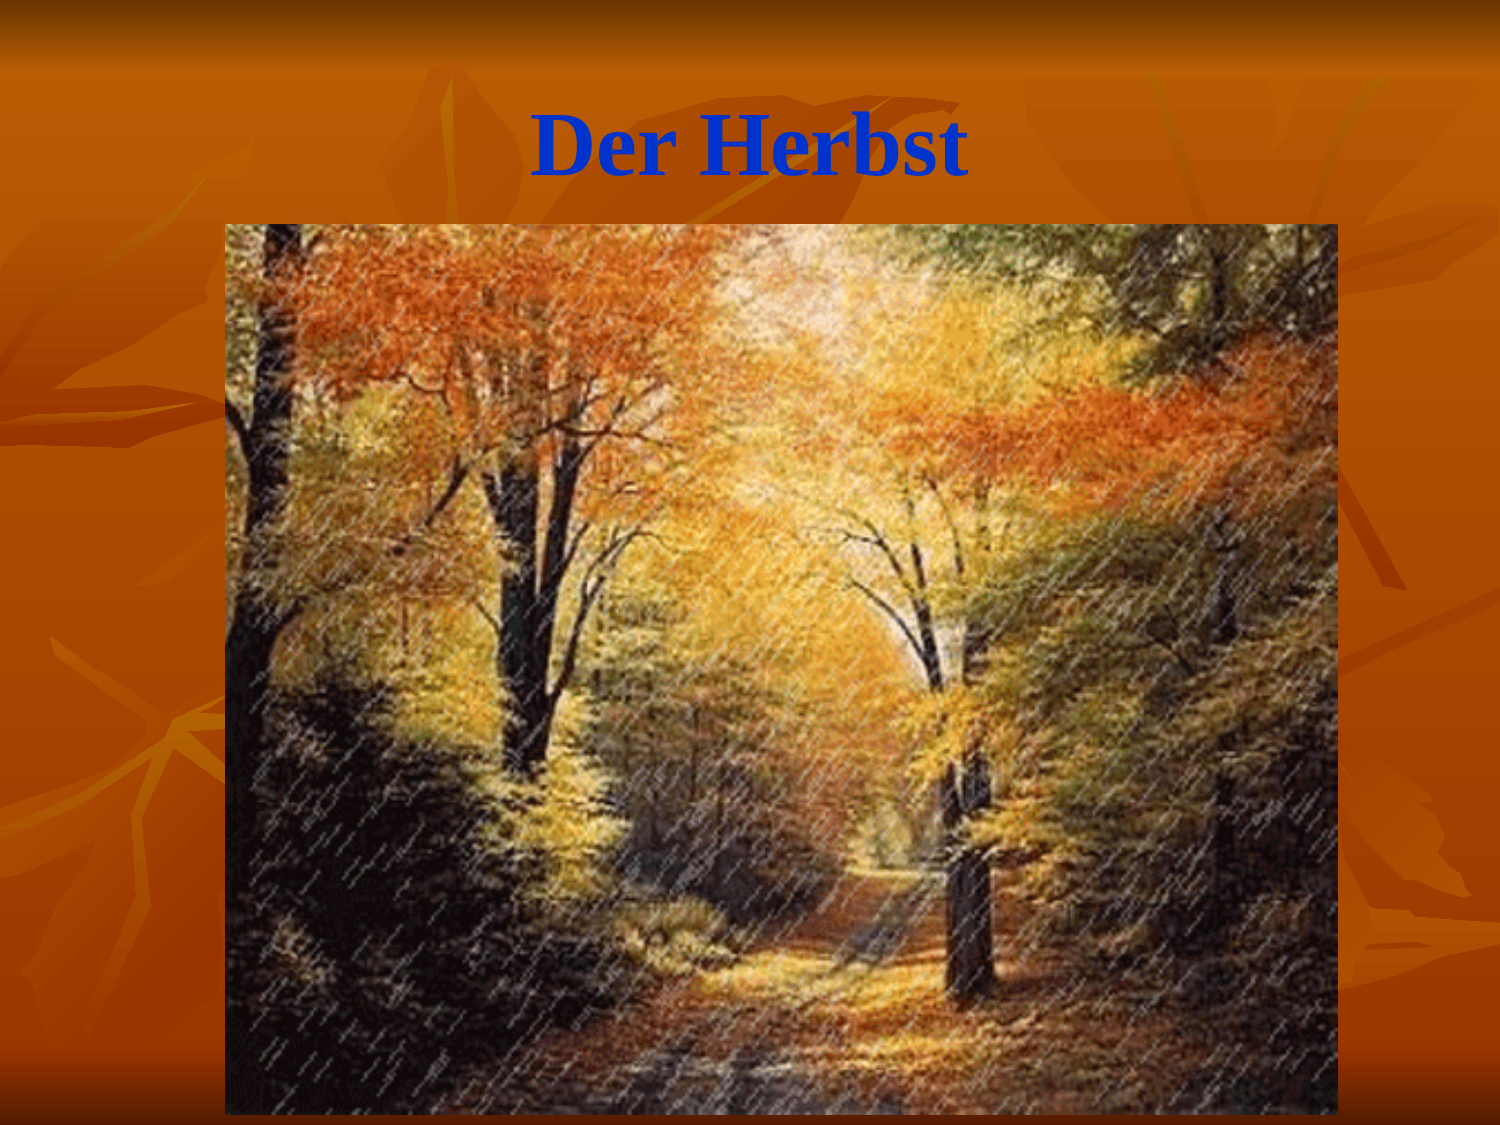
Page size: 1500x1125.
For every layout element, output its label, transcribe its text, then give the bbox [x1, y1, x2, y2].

picture [224, 224, 1338, 1116]
title Der Herbst [0, 44, 1351, 233]
